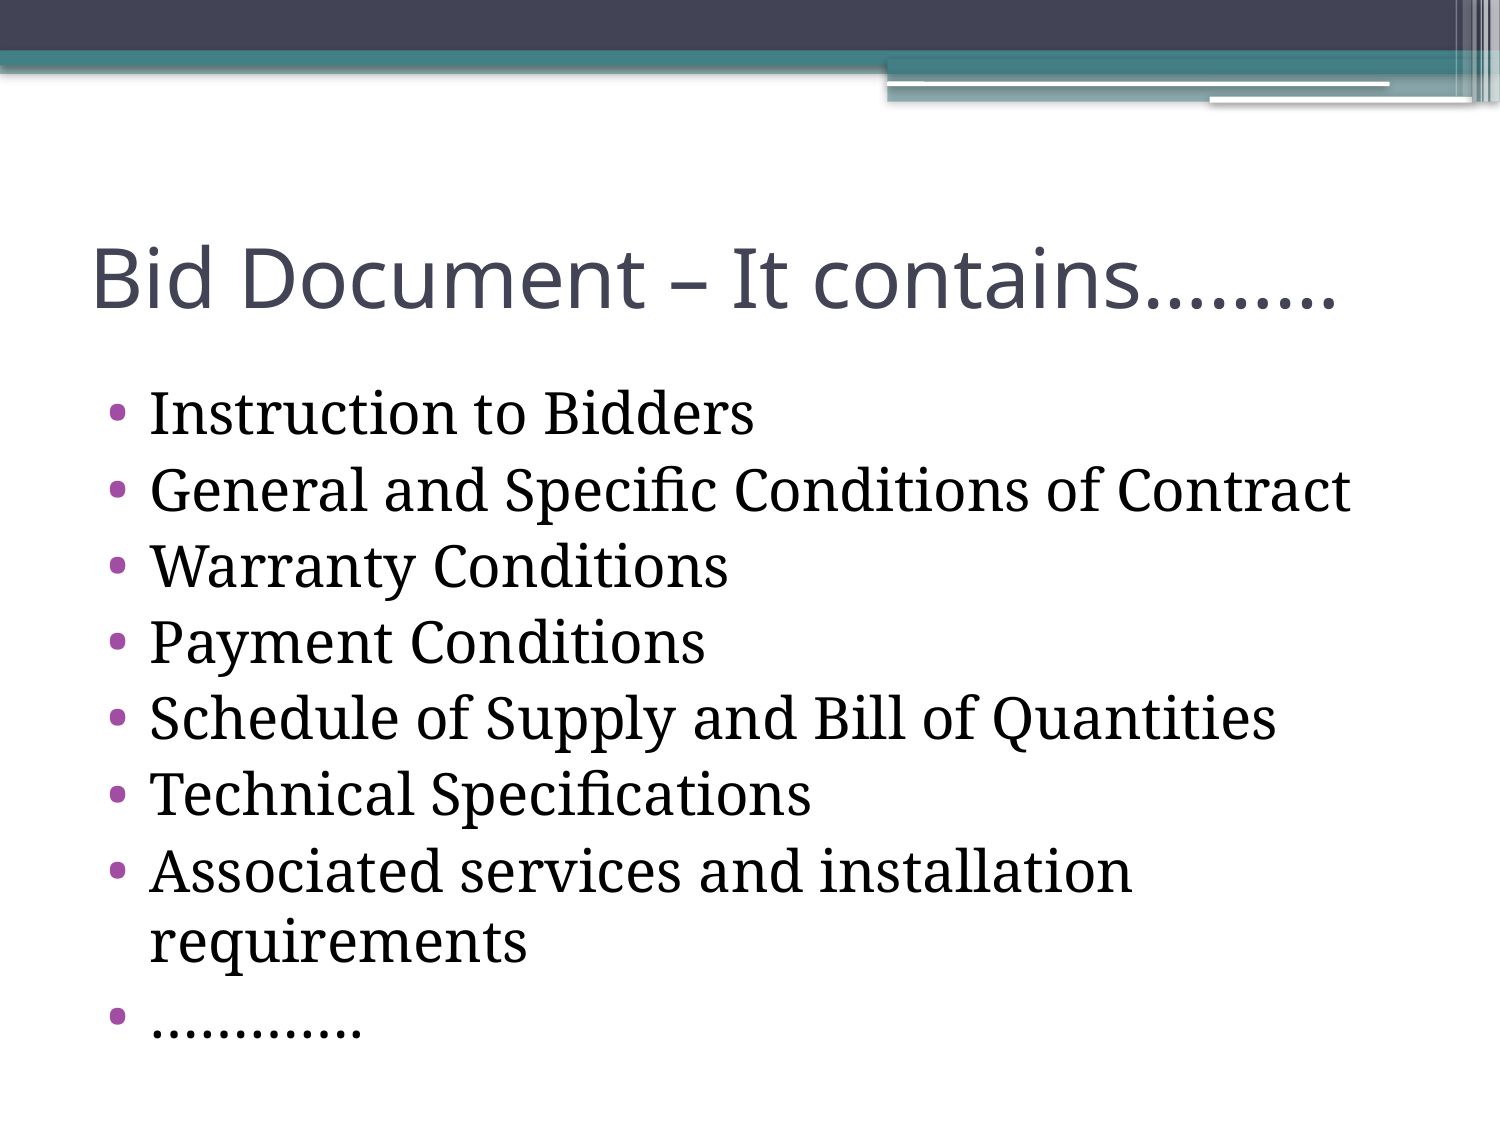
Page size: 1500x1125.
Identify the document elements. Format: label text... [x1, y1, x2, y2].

title Bid Document – It contains……… [75, 187, 1425, 363]
list Instruction to Bidders General and Specific Conditions of Contract Warranty Conditions Payment Conditions Schedule of Supply and Bill of Quantities Technical Specifications Associated services and installation requirements …………. [75, 368, 1425, 1079]
